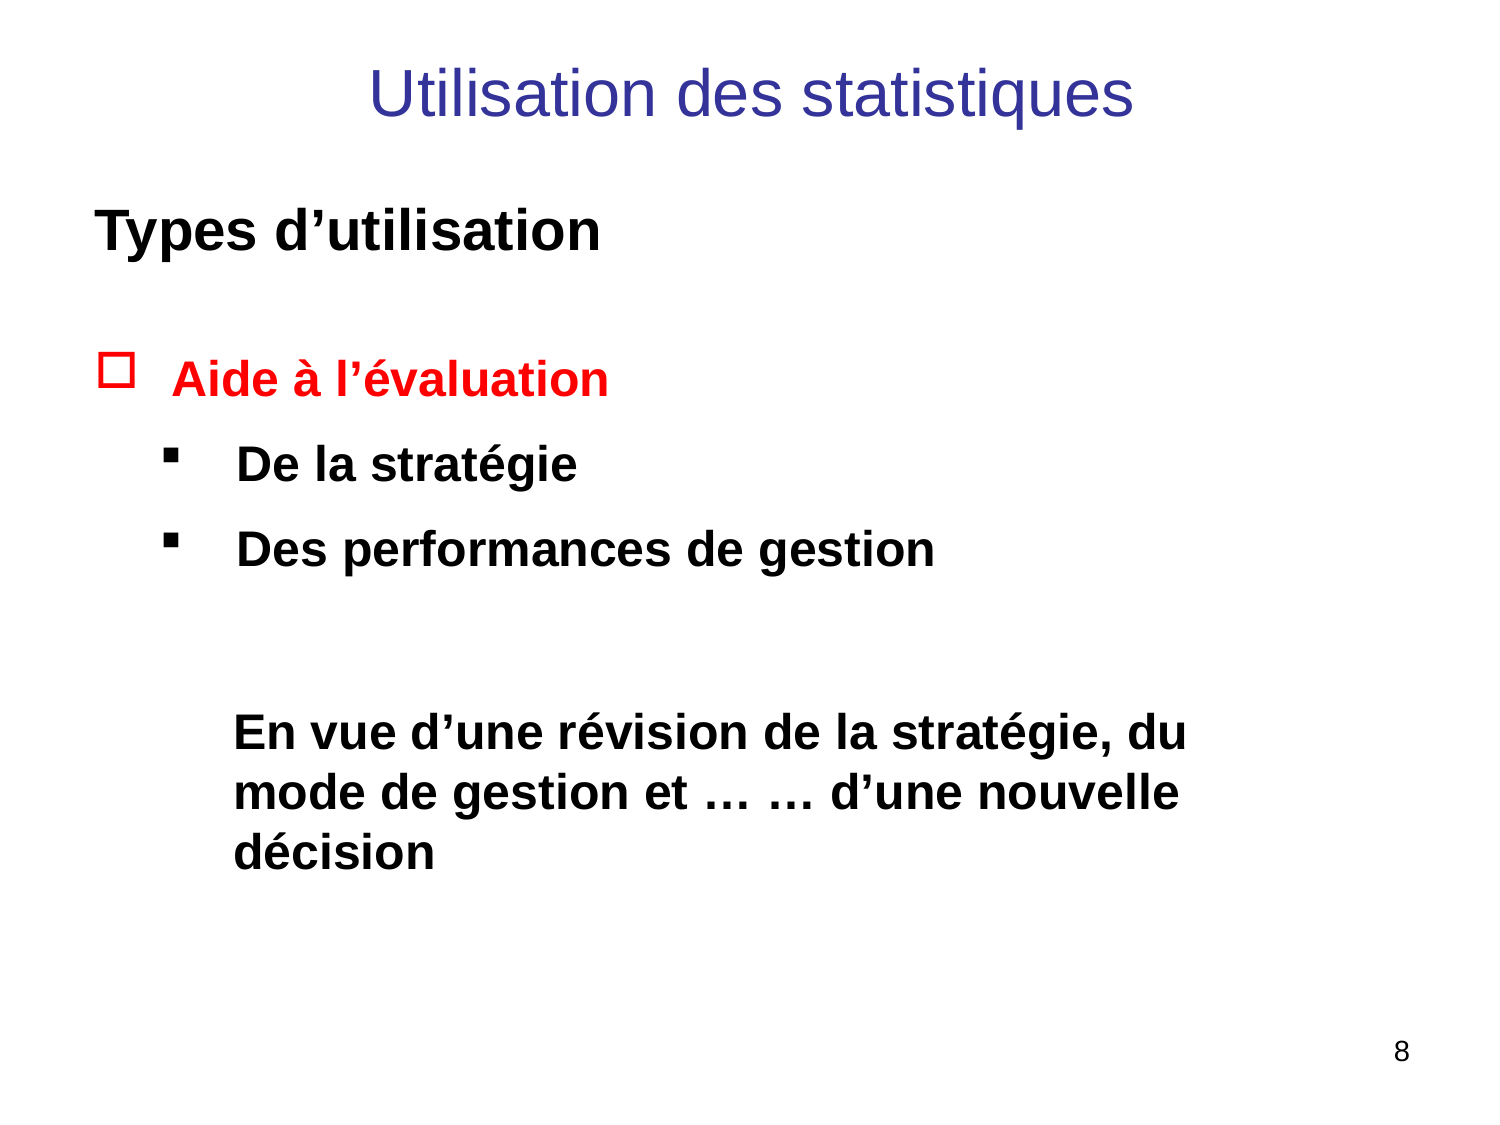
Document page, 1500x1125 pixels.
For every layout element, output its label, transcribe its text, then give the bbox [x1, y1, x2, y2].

text_box Types d’utilisation Aide à l’évaluation De la stratégie Des performances de gestion [79, 184, 1412, 585]
slide_number 8 [1074, 1024, 1426, 1103]
text_box Utilisation des statistiques [79, 42, 1425, 149]
text_box En vue d’une révision de la stratégie, du mode de gestion et … … d’une nouvelle décision [218, 692, 1211, 888]
